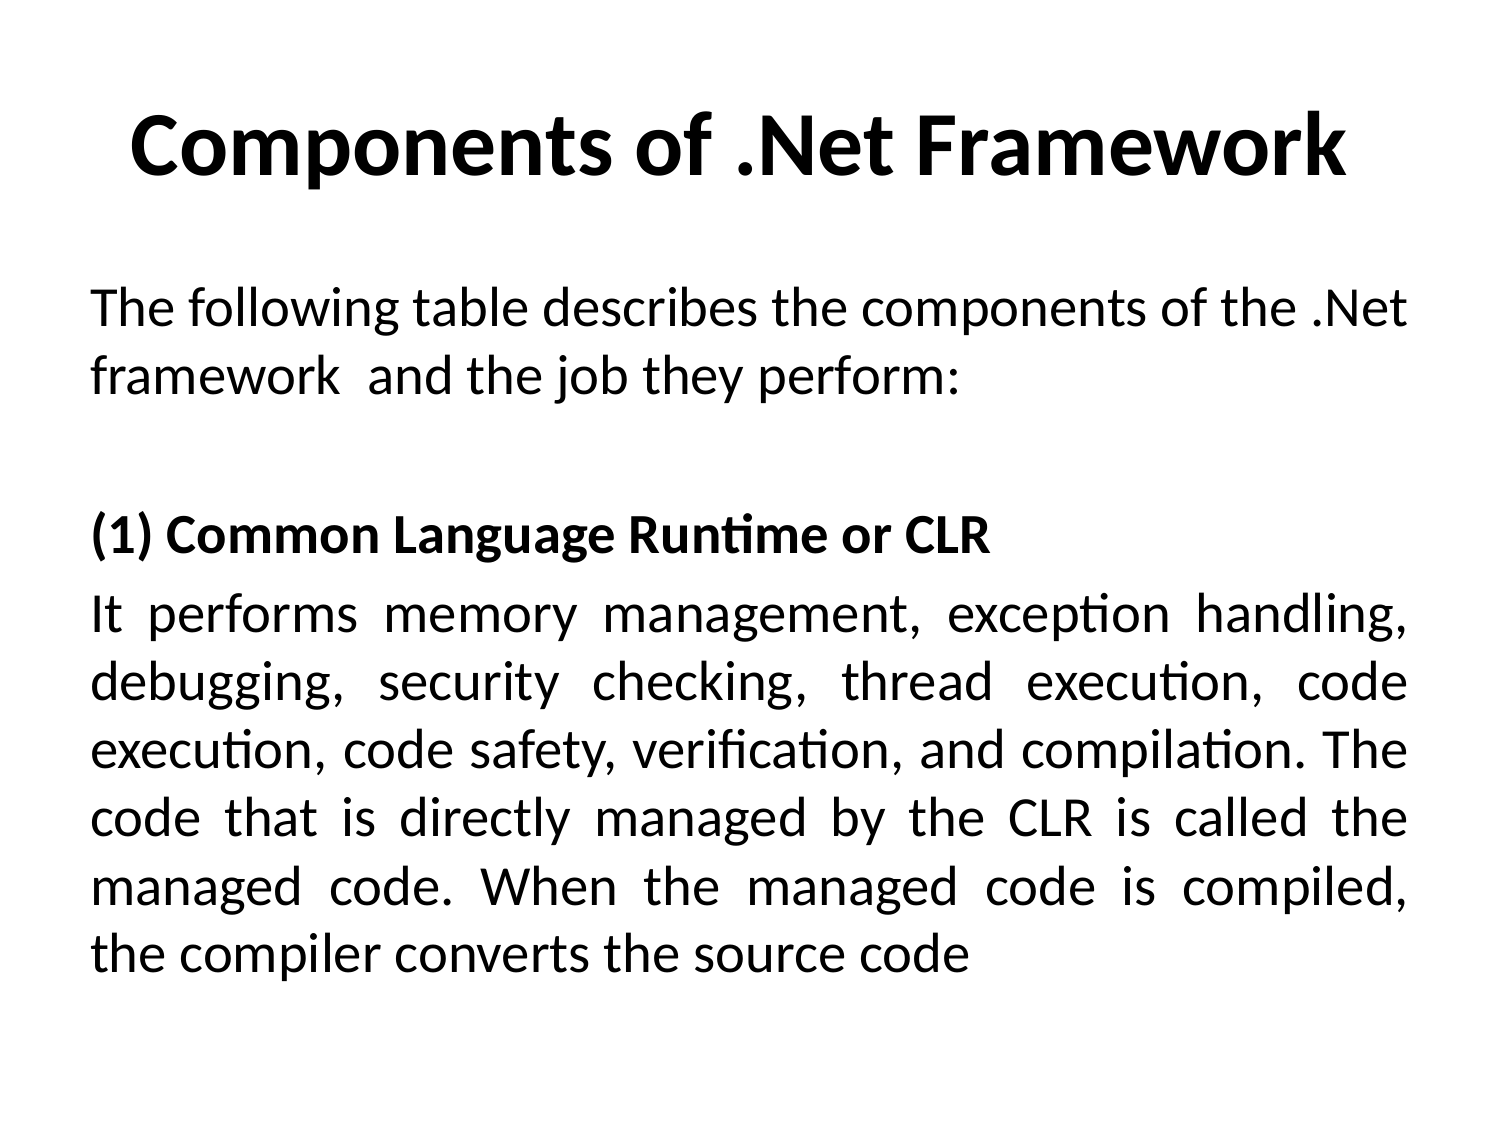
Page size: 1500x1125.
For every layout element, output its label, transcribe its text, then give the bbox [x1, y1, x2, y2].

title Components of .Net Framework [75, 45, 1425, 233]
list The following table describes the components of the .Net framework and the job they perform: (1) Common Language Runtime or CLR It performs memory management, exception handling, debugging, security checking, thread execution, code execution, code safety, verification, and compilation. The code that is directly managed by the CLR is called the managed code. When the managed code is compiled, the compiler converts the source code [75, 262, 1425, 1005]
